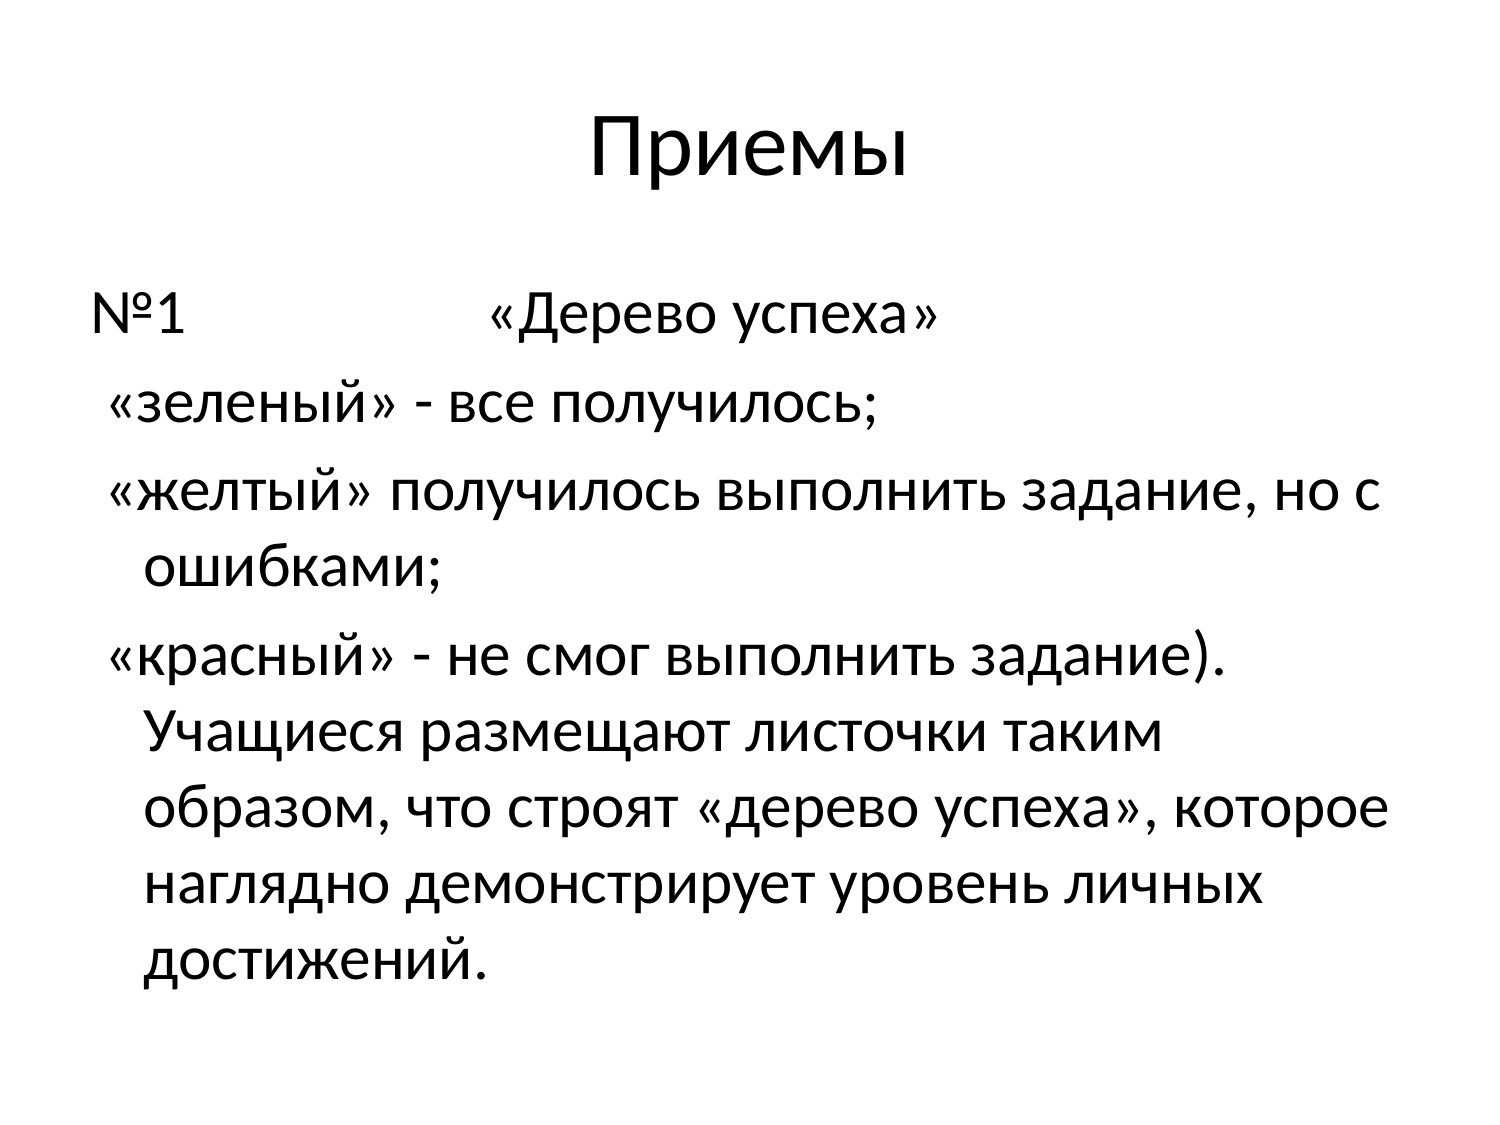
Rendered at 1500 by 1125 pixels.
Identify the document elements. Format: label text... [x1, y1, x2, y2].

title Приемы [75, 45, 1425, 233]
list №1 «Дерево успеха» «зеленый» - все получилось; «желтый» получилось выполнить задание, но с ошибками; «красный» - не смог выполнить задание). Учащиеся размещают листочки таким образом, что строят «дерево успеха», которое наглядно демонстрирует уровень личных достижений. [75, 262, 1425, 1005]
